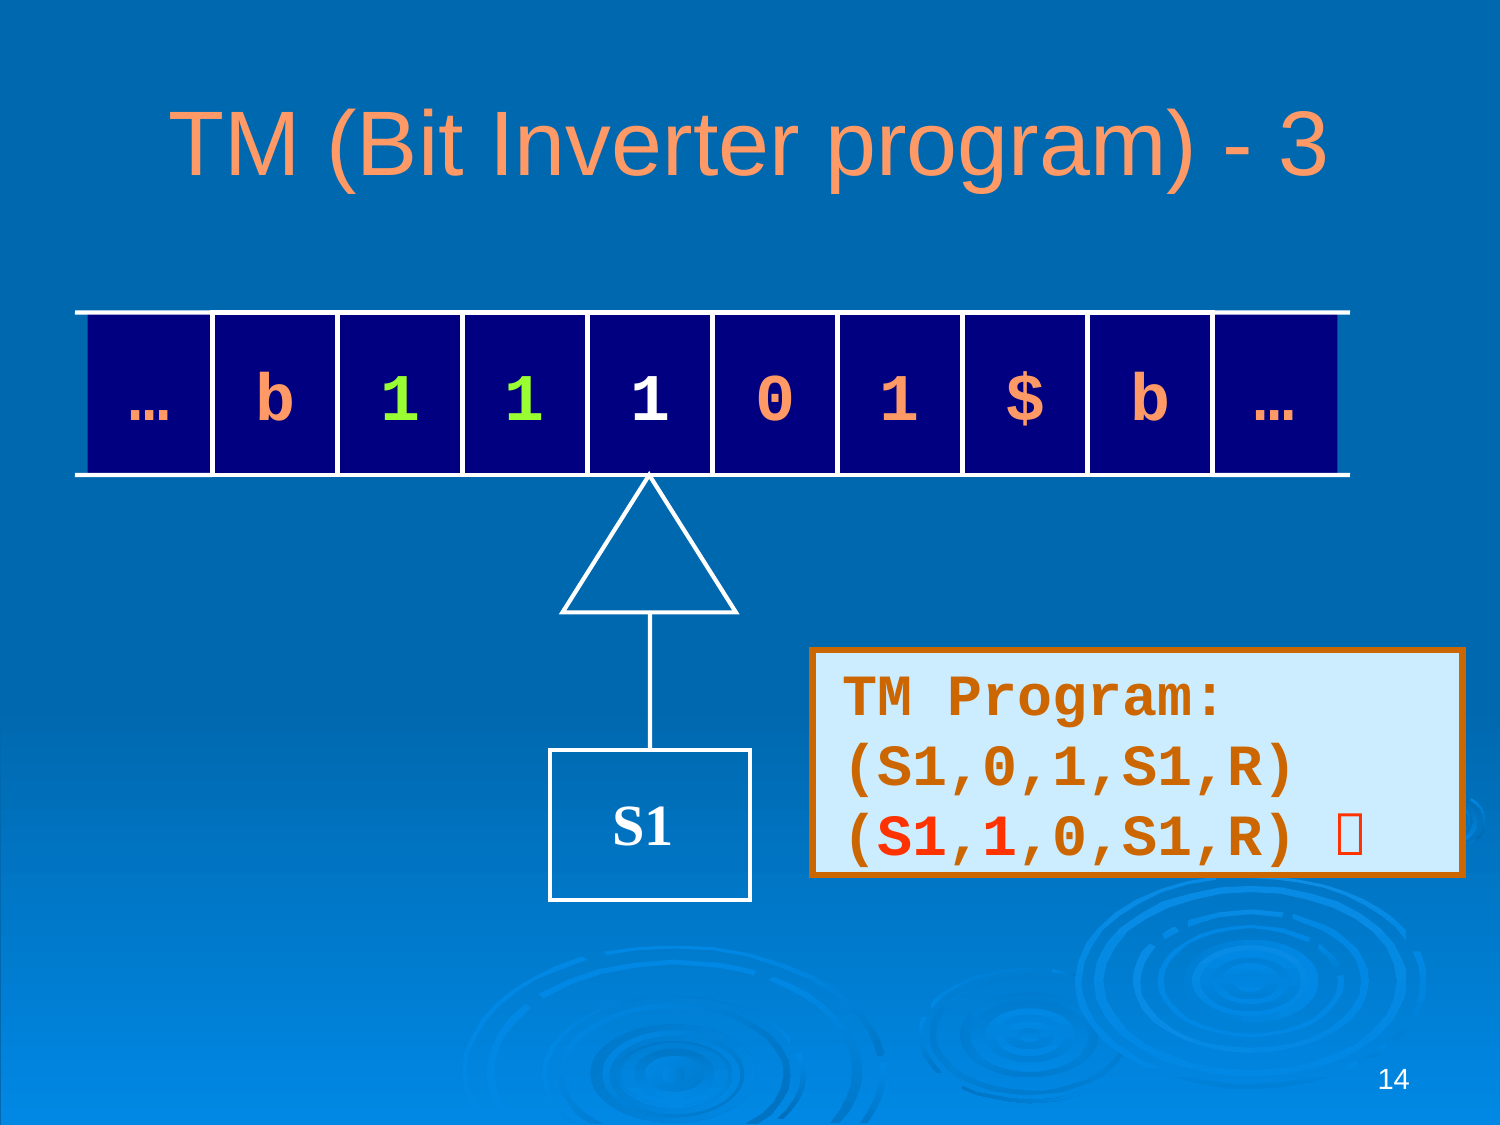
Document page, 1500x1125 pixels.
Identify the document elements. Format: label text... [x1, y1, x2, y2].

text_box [74, 312, 1351, 476]
text_box TM Program: (S1,0,1,S1,R) (S1,1,0,S1,R)  [812, 650, 1463, 876]
list [111, 287, 1388, 1000]
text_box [549, 474, 751, 901]
slide_number 14 [1074, 1024, 1426, 1103]
title TM (Bit Inverter program) - 3 [74, 45, 1426, 233]
